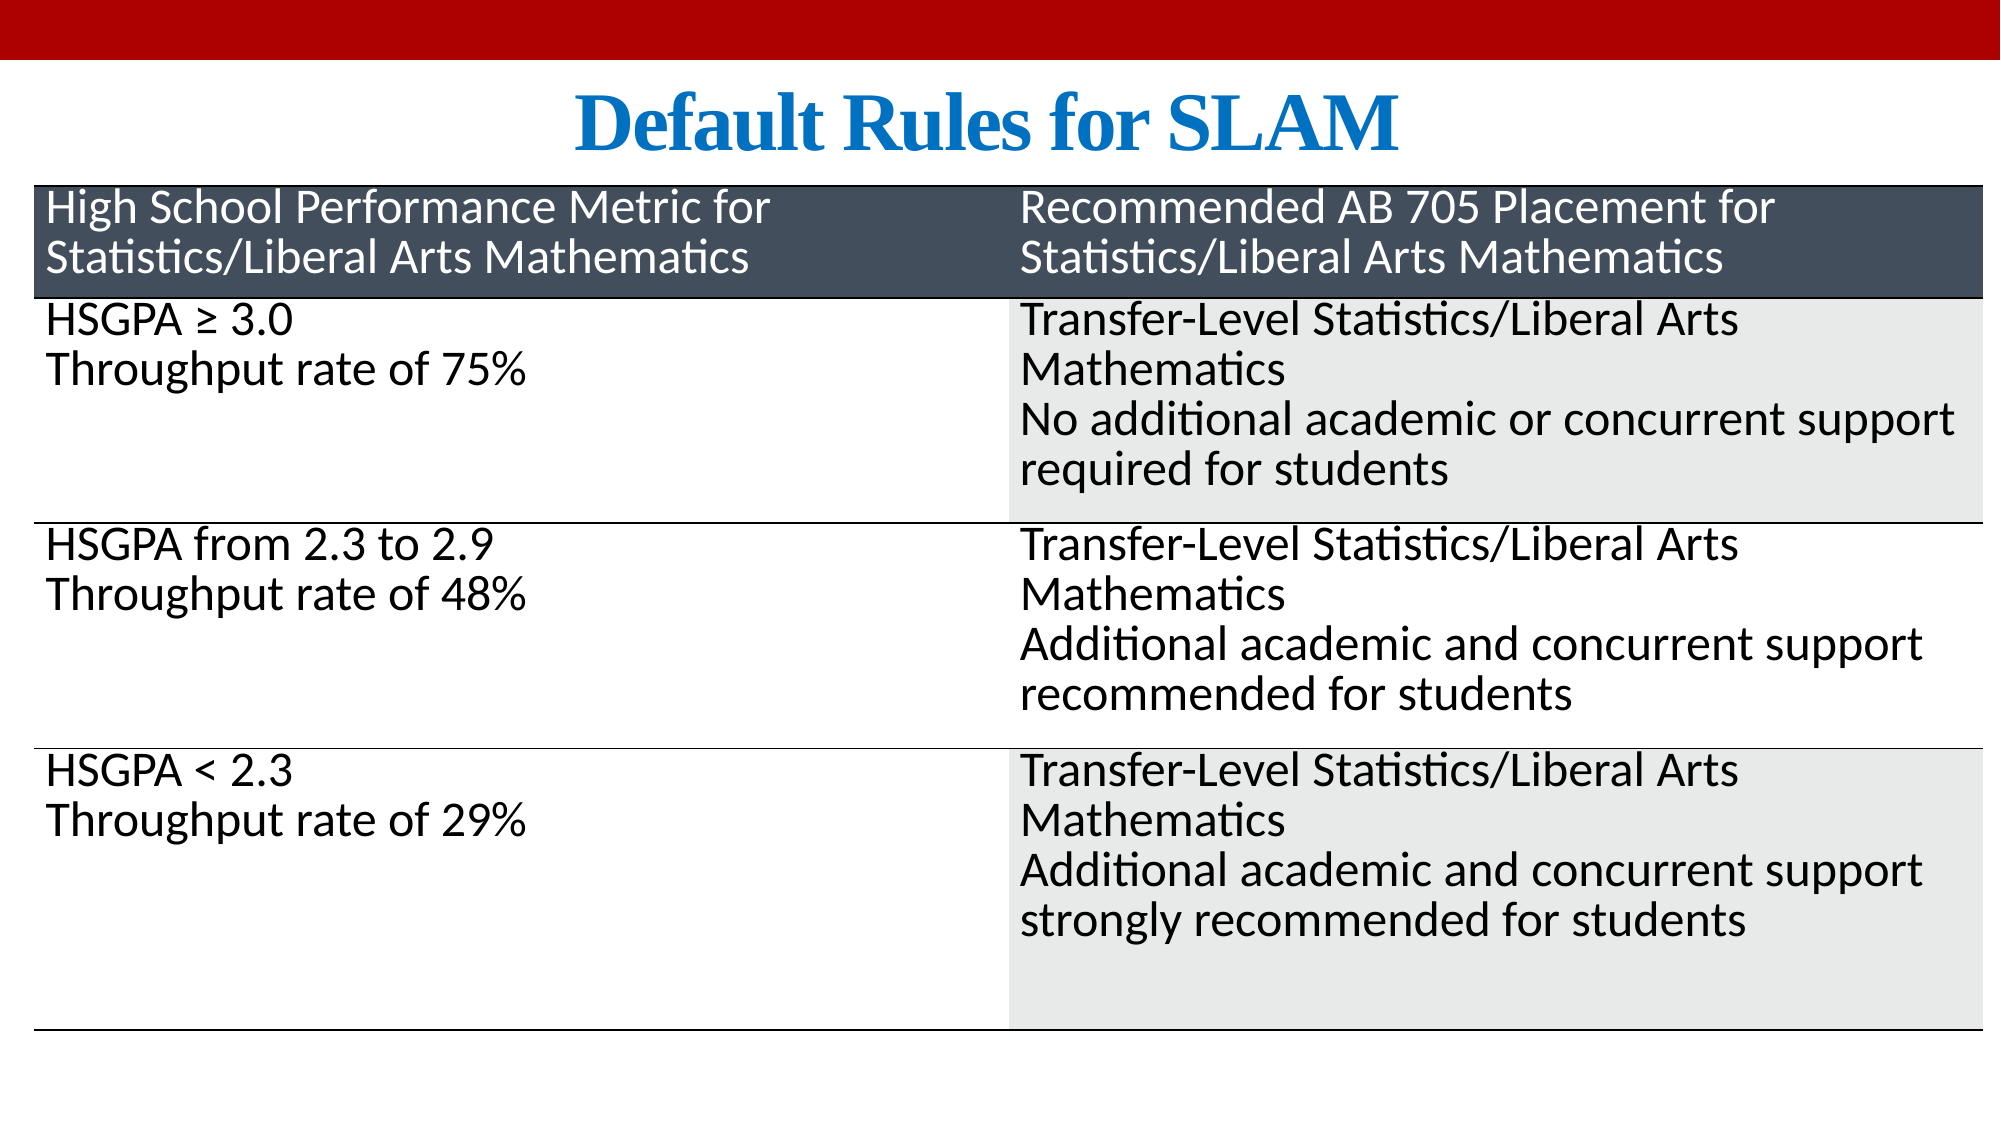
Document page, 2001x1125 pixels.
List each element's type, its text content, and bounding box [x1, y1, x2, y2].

table_header Recommended AB 705 Placement for Statistics/Liberal Arts Mathematics [1009, 187, 1983, 297]
table_cell Transfer-Level Statistics/Liberal Arts Mathematics Additional academic and concurrent support recommended for students [1009, 524, 1983, 748]
table_header High School Performance Metric for Statistics/Liberal Arts Mathematics [34, 187, 1009, 297]
title Default Rules for SLAM [87, 48, 1888, 185]
table_cell Transfer-Level Statistics/Liberal Arts Mathematics Additional academic and concurrent support strongly recommended for students [1009, 749, 1983, 1029]
table_cell HSGPA ≥ 3.0 Throughput rate of 75% [34, 299, 1009, 522]
table_cell HSGPA < 2.3 Throughput rate of 29% [34, 749, 1009, 1029]
table_cell HSGPA from 2.3 to 2.9 Throughput rate of 48% [34, 524, 1009, 748]
table_cell Transfer-Level Statistics/Liberal Arts Mathematics No additional academic or concurrent support required for students [1009, 299, 1983, 522]
